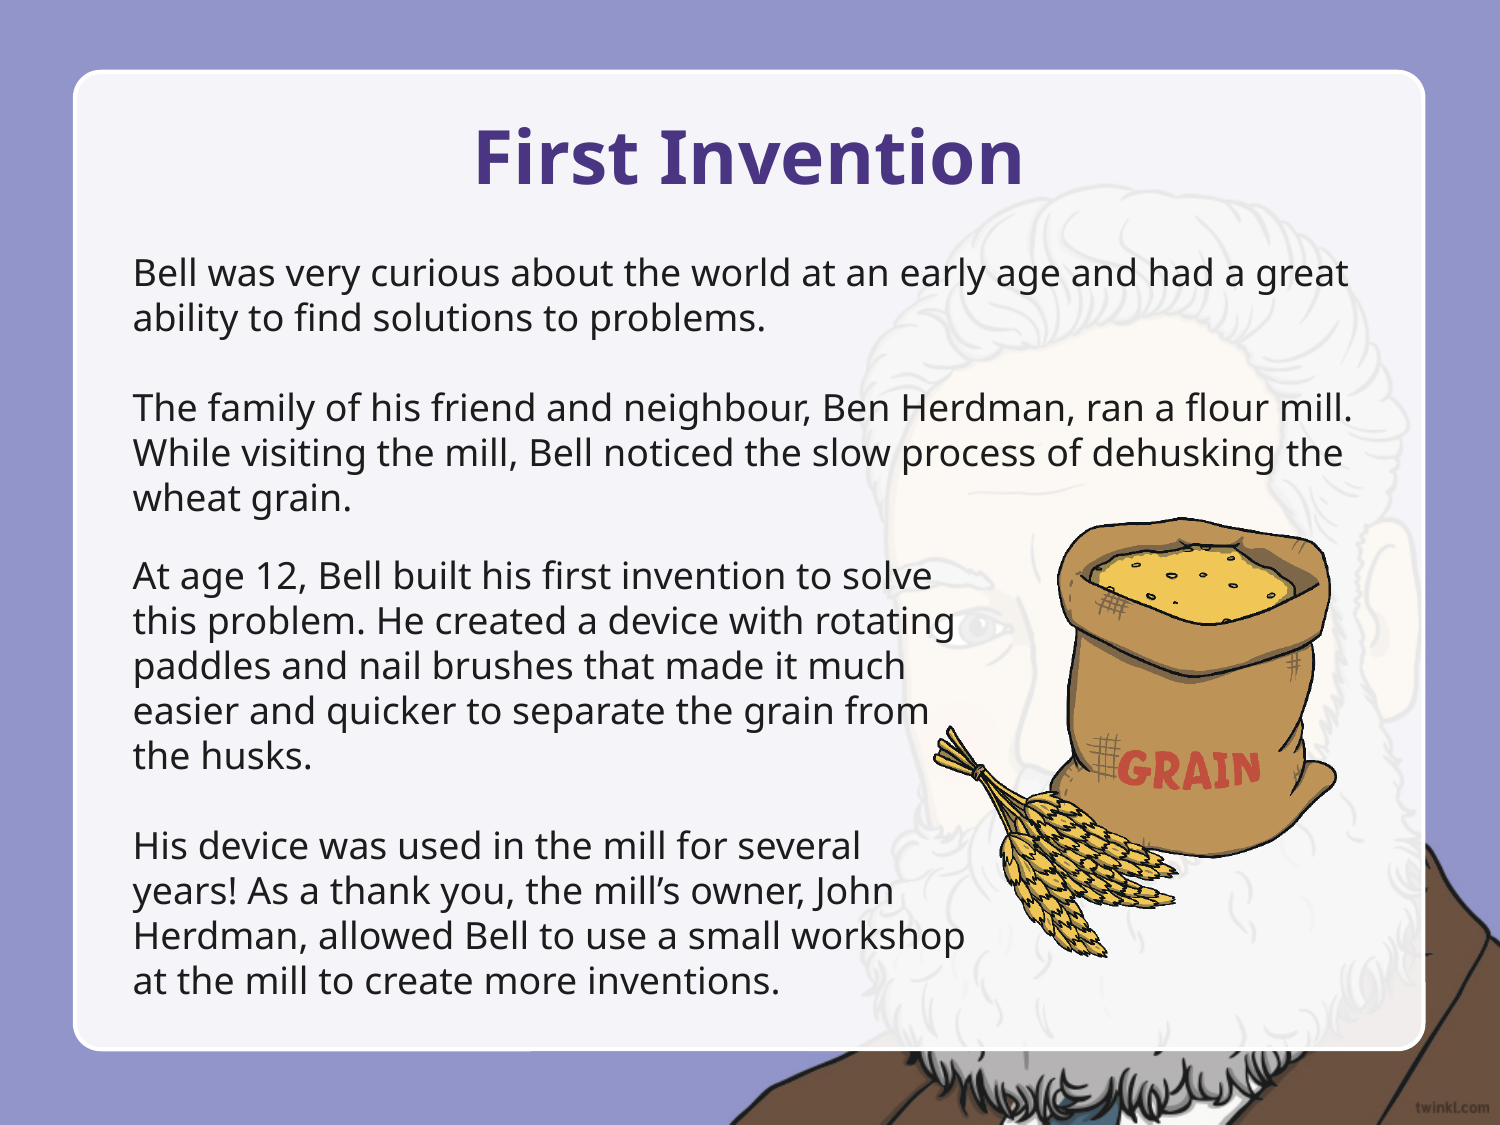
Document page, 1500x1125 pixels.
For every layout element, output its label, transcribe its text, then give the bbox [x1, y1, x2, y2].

picture [0, 0, 1500, 1125]
title First Invention [73, 76, 1426, 244]
text_box Bell was very curious about the world at an early age and had a great ability to find solutions to problems. The family of his friend and neighbour, Ben Herdman, ran a flour mill. While visiting the mill, Bell noticed the slow process of dehusking the wheat grain. [117, 241, 1382, 527]
text_box At age 12, Bell built his first invention to solve this problem. He created a device with rotating paddles and nail brushes that made it much easier and quicker to separate the grain from the husks. His device was used in the mill for several years! As a thank you, the mill’s owner, John Herdman, allowed Bell to use a small workshop at the mill to create more inventions. [117, 544, 988, 1010]
